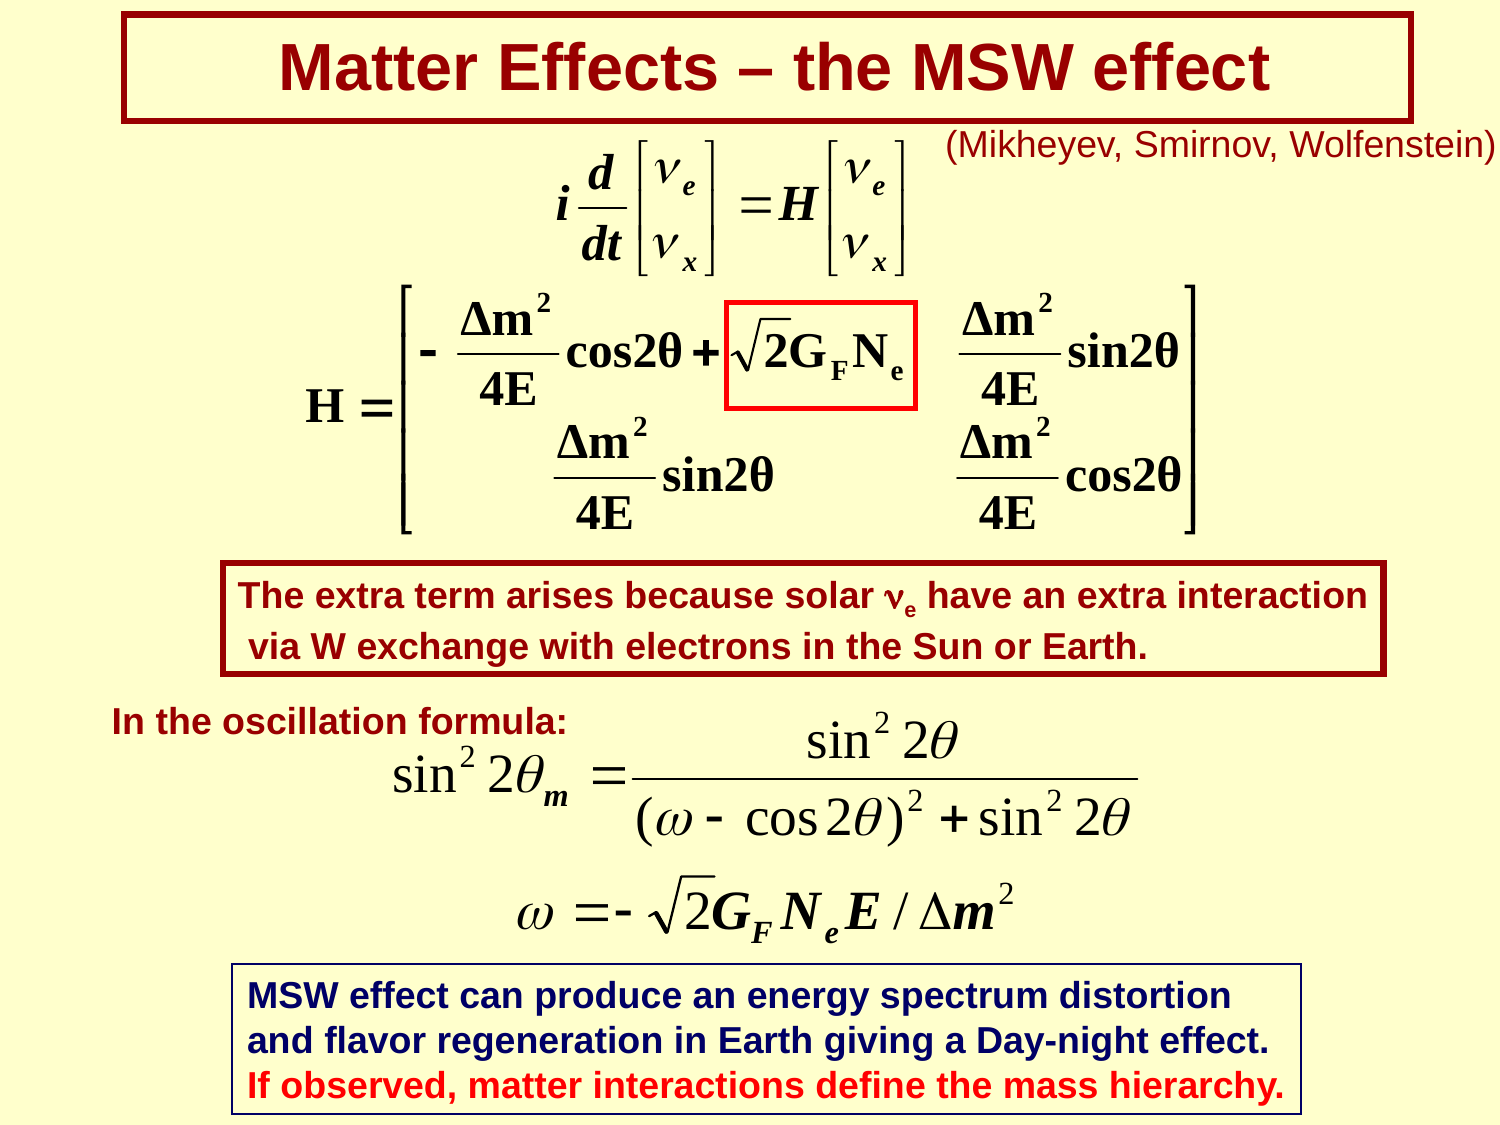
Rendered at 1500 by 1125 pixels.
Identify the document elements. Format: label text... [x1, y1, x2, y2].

text_box [123, 14, 1412, 121]
text_box Matter Effects – the MSW effect [100, 0, 1451, 195]
text_box MSW effect can produce an energy spectrum distortion and flavor regeneration in Earth giving a Day-night effect. If observed, matter interactions define the mass hierarchy. [232, 964, 1302, 1114]
text_box The extra term arises because solar ne have an extra interaction via W exchange with electrons in the Sun or Earth. [222, 563, 1384, 675]
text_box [385, 696, 1149, 956]
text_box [297, 276, 1215, 544]
text_box In the oscillation formula: [96, 689, 584, 750]
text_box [547, 127, 924, 275]
text_box (Mikheyev, Smirnov, Wolfenstein) [930, 112, 1500, 173]
